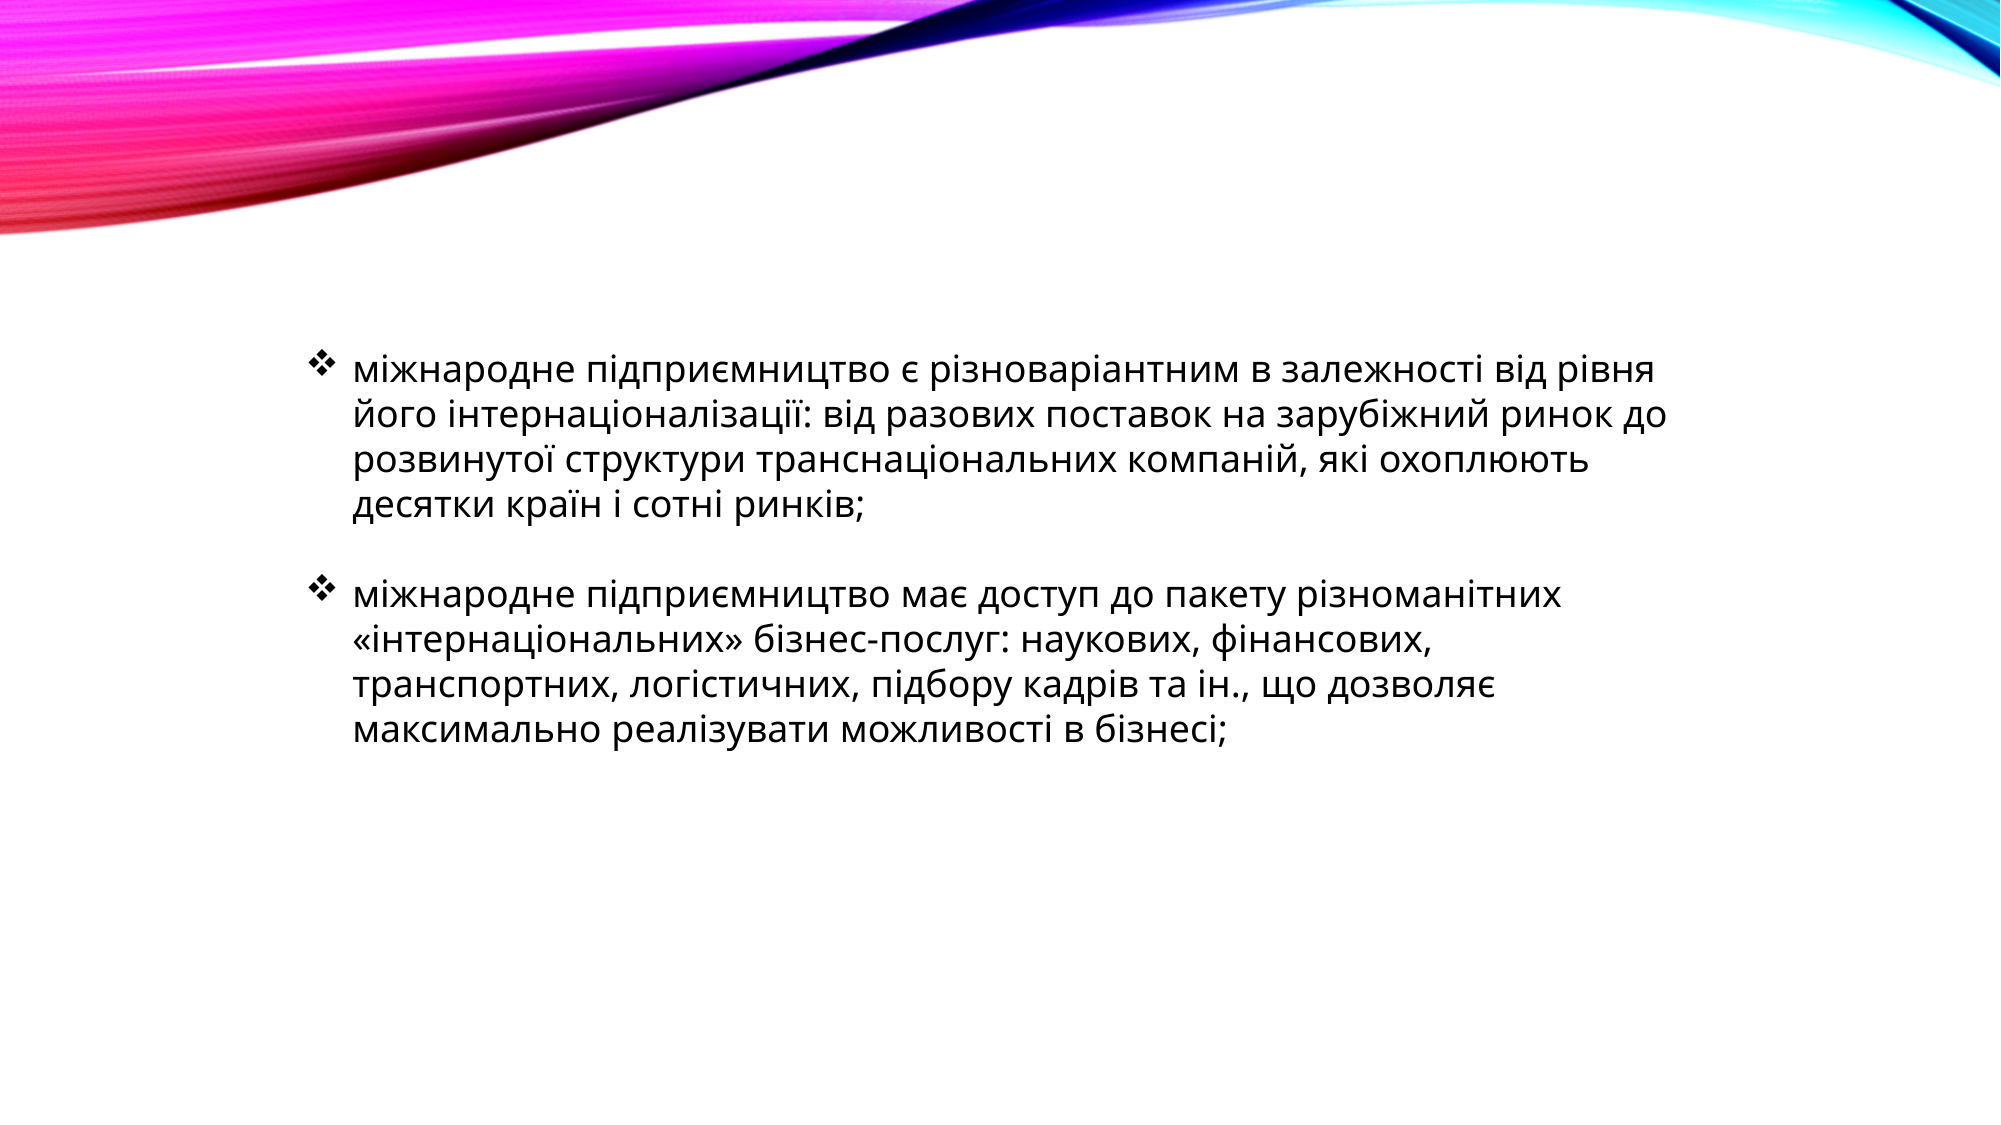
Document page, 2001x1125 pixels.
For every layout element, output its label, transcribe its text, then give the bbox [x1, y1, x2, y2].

picture [0, 0, 2000, 237]
text_box міжнародне підприємництво є різноваріантним в залежності від рівня його інтернаціоналізації: від разових поставок на зарубіжний ринок до розвинутої структури транснаціональних компаній, які охоплюють десятки країн і сотні ринків; міжнародне підприємництво має доступ до пакету різноманітних «інтернаціональних» бізнес-послуг: наукових, фінансових, транспортних, логістичних, підбору кадрів та ін., що дозволяє максимально реалізувати можливості в бізнесі; [290, 337, 1710, 758]
picture [1910, 0, 2000, 45]
picture [1890, 0, 2000, 75]
